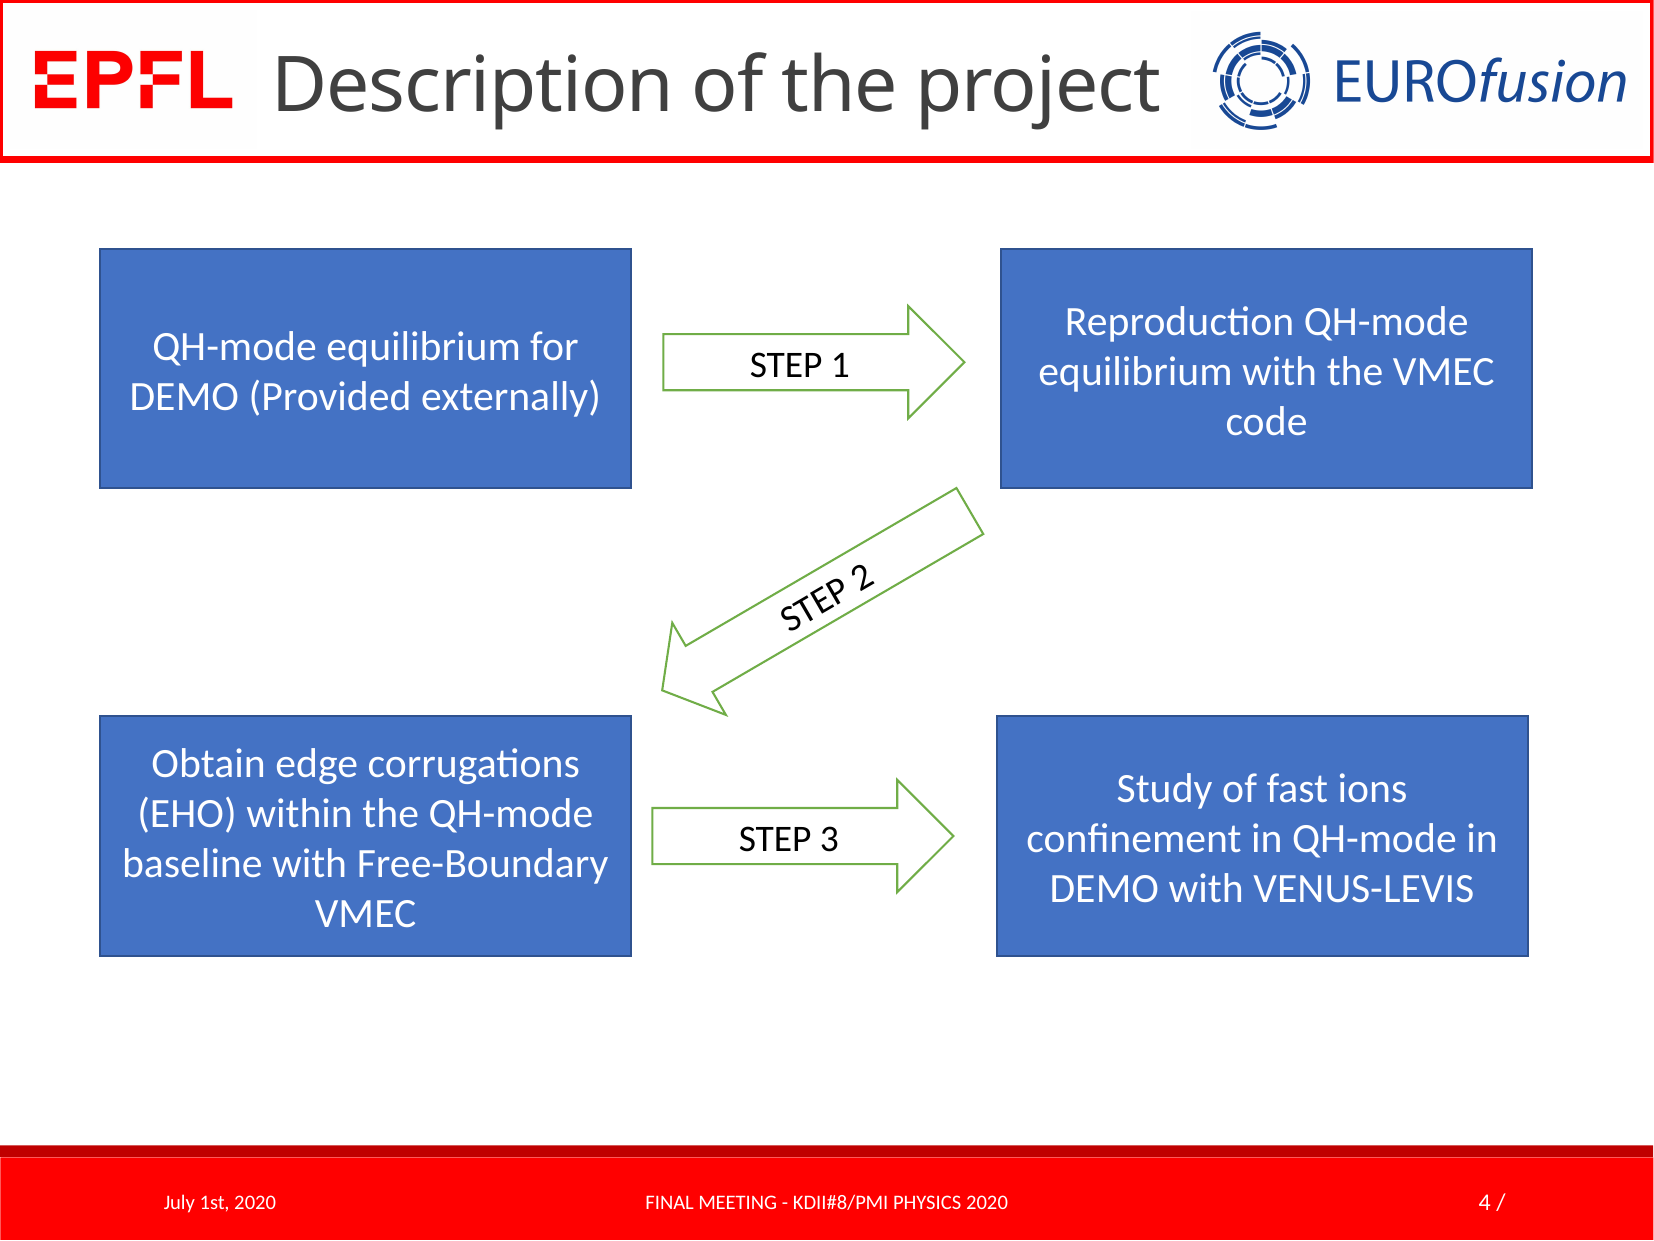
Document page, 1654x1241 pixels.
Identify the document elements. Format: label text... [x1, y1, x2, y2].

picture [1190, 10, 1644, 150]
text_box STEP 2 [662, 488, 984, 715]
text_box QH-mode equilibrium for DEMO (Provided externally) [100, 248, 632, 489]
text_box Study of fast ions confinement in QH-mode in DEMO with VENUS-LEVIS [996, 716, 1528, 956]
text_box Description of the project [264, 36, 1187, 135]
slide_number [148, 1168, 485, 1235]
picture [10, 10, 257, 150]
footer FINAL Meeting - KDII#8/PMI Physics 2020 [499, 1168, 1155, 1235]
text_box STEP 3 [652, 779, 954, 893]
text_box Obtain edge corrugations (EHO) within the QH-mode baseline with Free-Boundary VMEC [100, 716, 632, 956]
text_box [0, 0, 1654, 161]
text_box Reproduction QH-mode equilibrium with the VMEC code [1001, 248, 1533, 489]
slide_number 4 / [1342, 1168, 1521, 1235]
text_box STEP 1 [663, 306, 965, 419]
